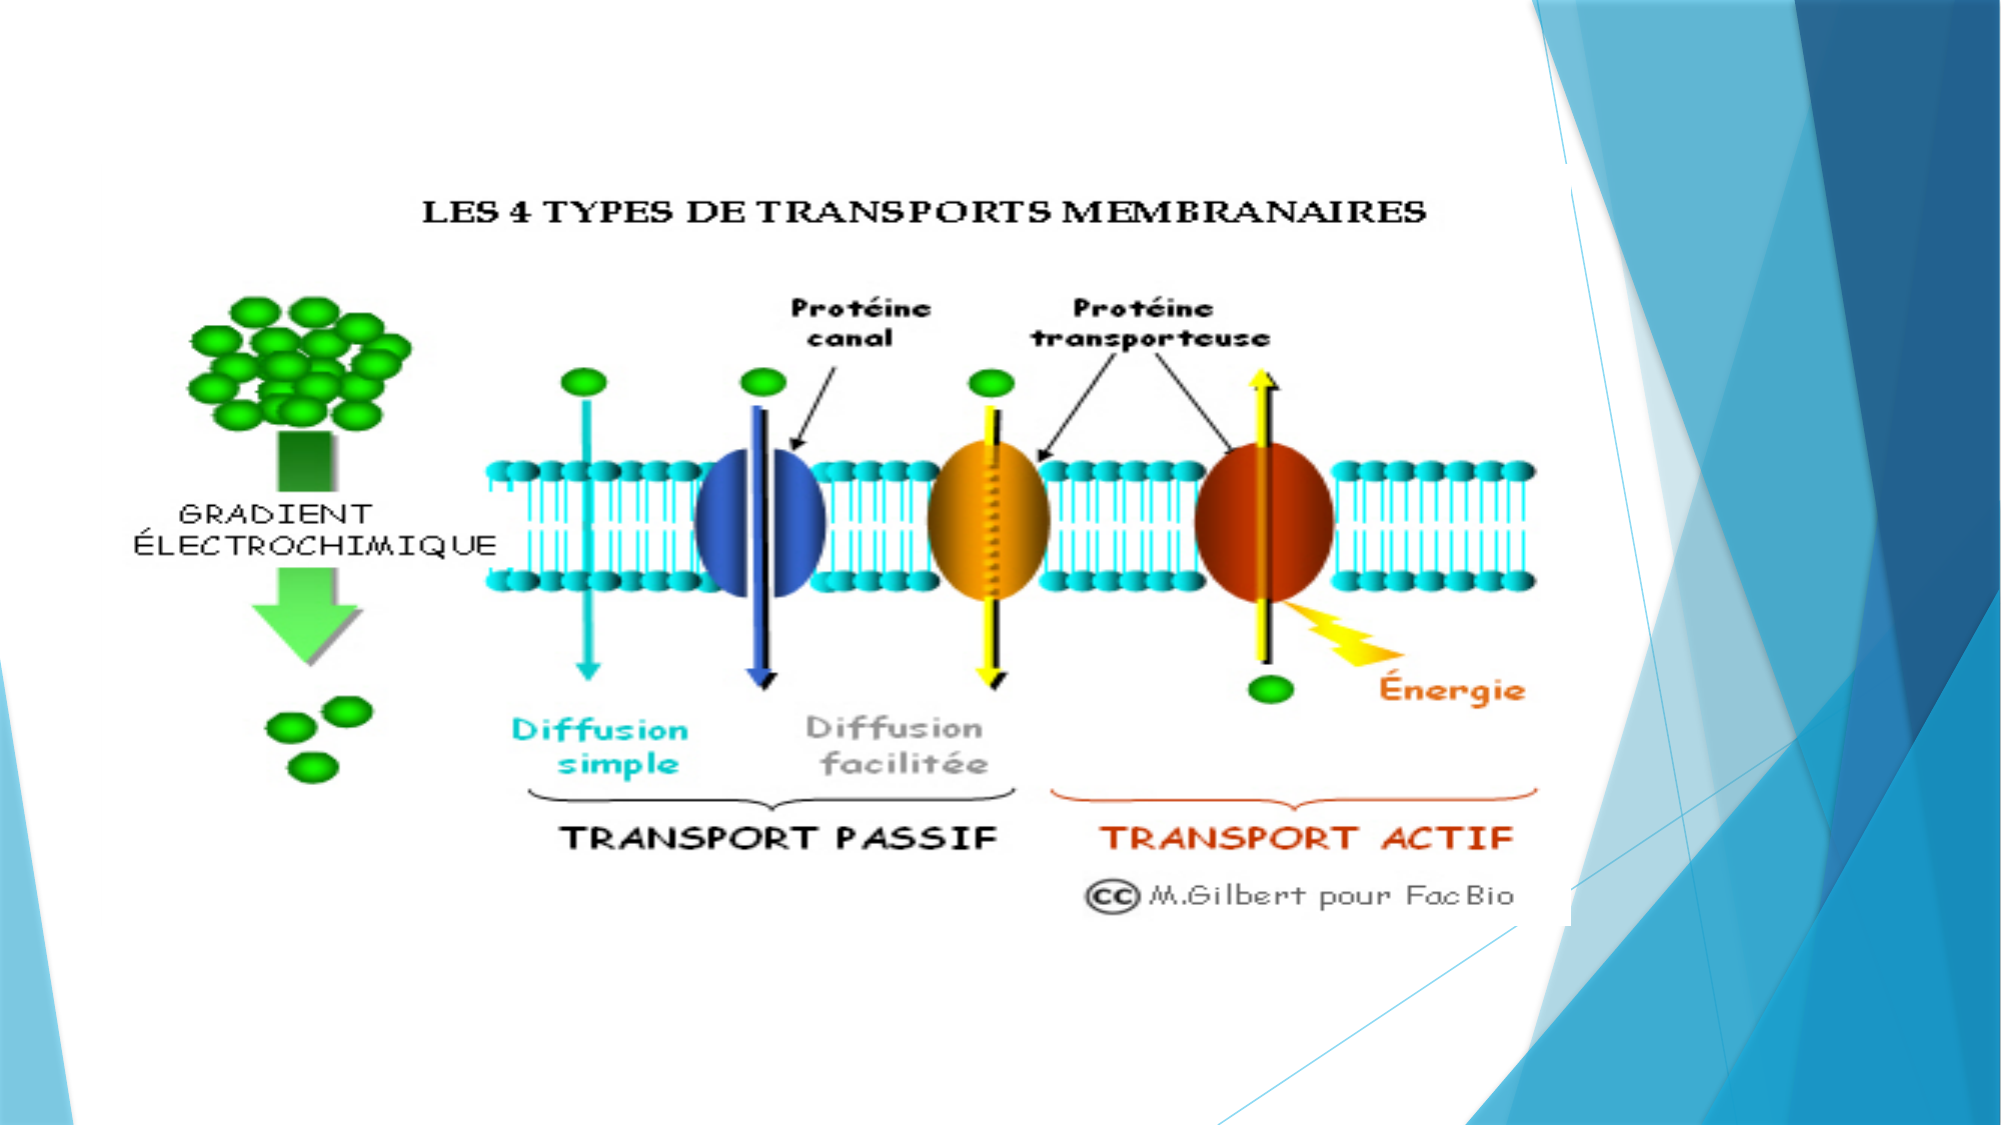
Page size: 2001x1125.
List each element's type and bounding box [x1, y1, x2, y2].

picture [100, 164, 1571, 927]
